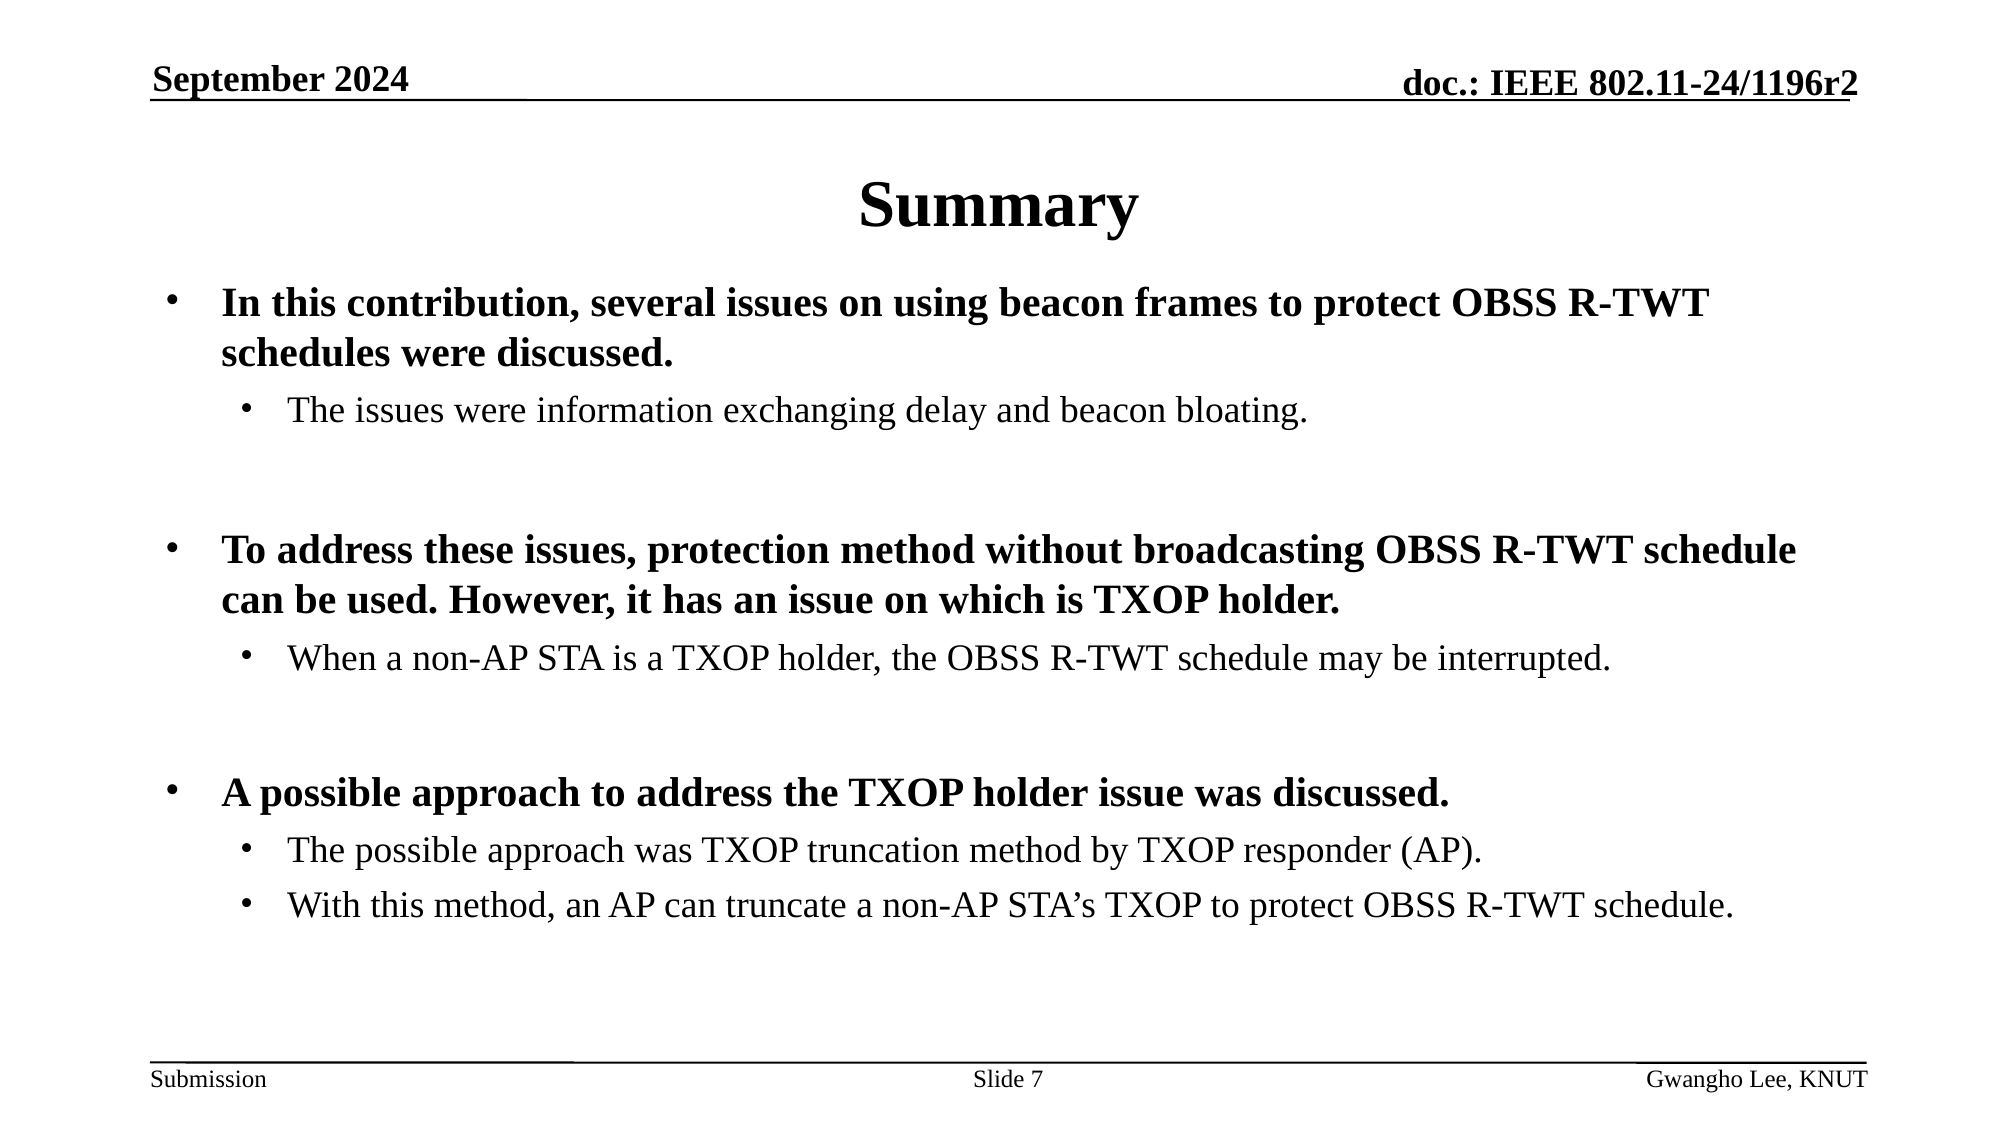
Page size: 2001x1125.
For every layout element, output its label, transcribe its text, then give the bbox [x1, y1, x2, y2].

title Summary [149, 112, 1850, 266]
footer Gwangho Lee, KNUT [1171, 1061, 1869, 1093]
slide_number Slide 7 [950, 1061, 1067, 1123]
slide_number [152, 54, 563, 100]
list In this contribution, several issues on using beacon frames to protect OBSS R-TWT schedules were discussed. The issues were information exchanging delay and beacon bloating. To address these issues, protection method without broadcasting OBSS R-TWT schedule can be used. However, it has an issue on which is TXOP holder. When a non-AP STA is a TXOP holder, the OBSS R-TWT schedule may be interrupted. A possible approach to address the TXOP holder issue was discussed. The possible approach was TXOP truncation method by TXOP responder (AP). With this method, an AP can truncate a non-AP STA’s TXOP to protect OBSS R-TWT schedule. [149, 266, 1850, 943]
